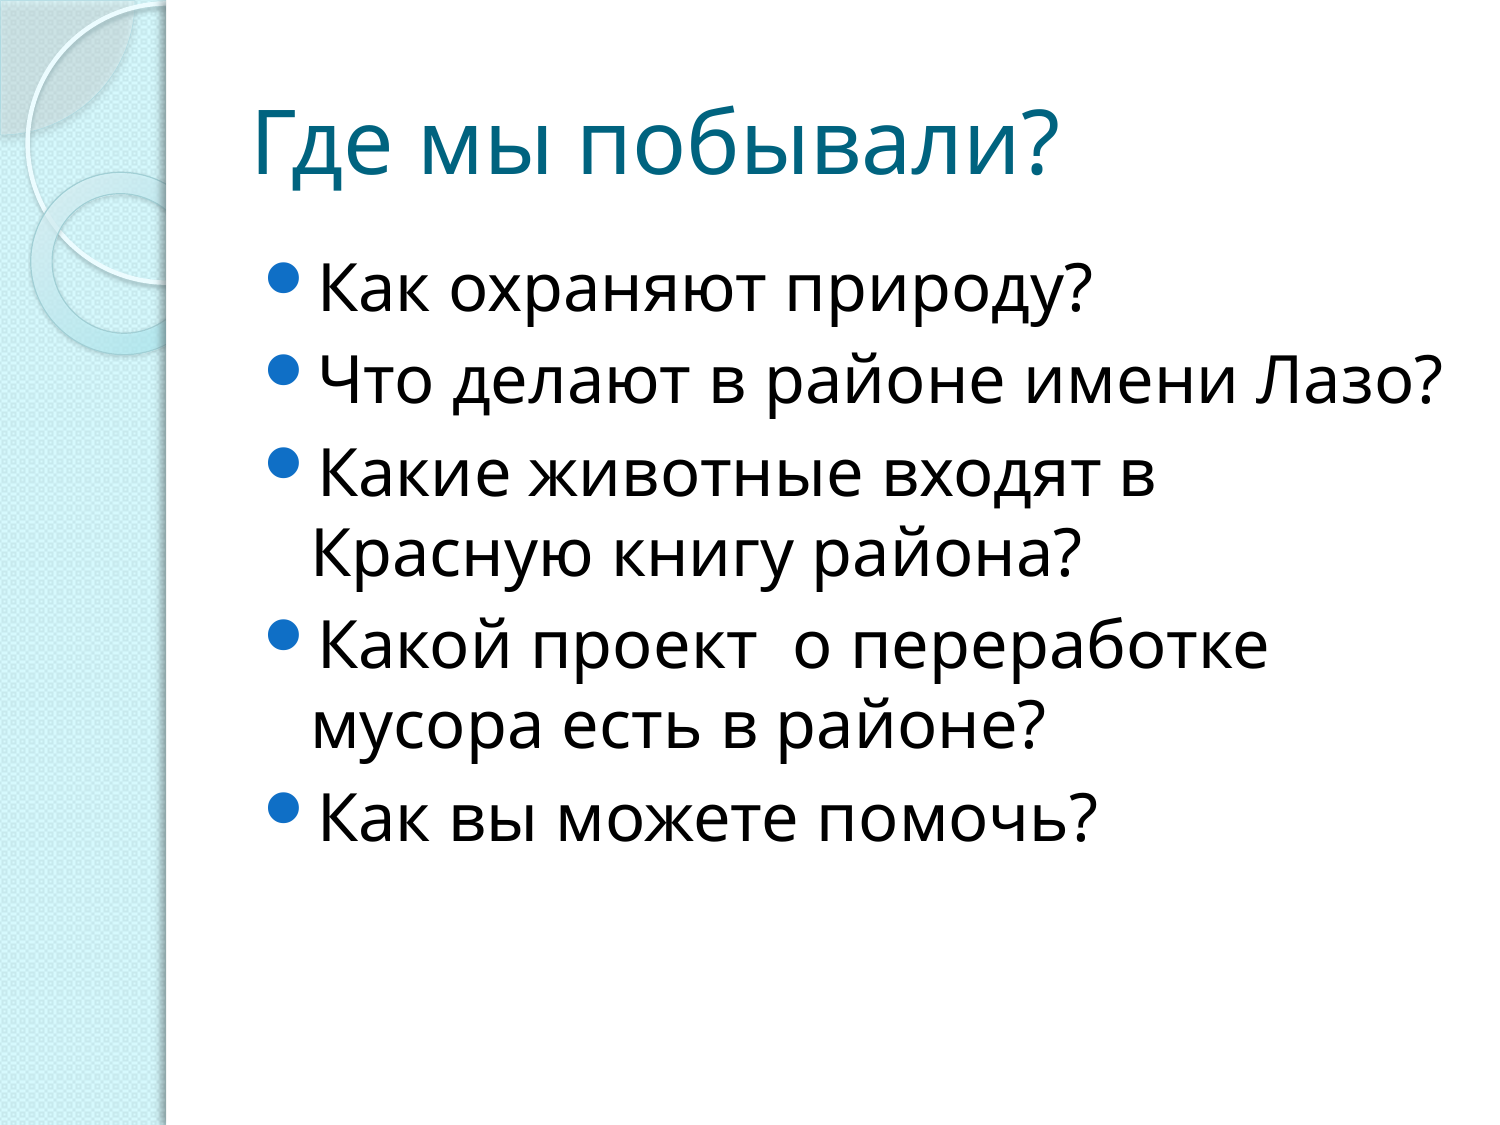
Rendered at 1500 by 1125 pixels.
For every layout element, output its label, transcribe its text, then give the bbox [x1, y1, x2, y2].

title Где мы побывали? [235, 45, 1466, 233]
list Как охраняют природу? Что делают в районе имени Лазо? Какие животные входят в Красную книгу района? Какой проект о переработке мусора есть в районе? Как вы можете помочь? [235, 237, 1466, 1025]
